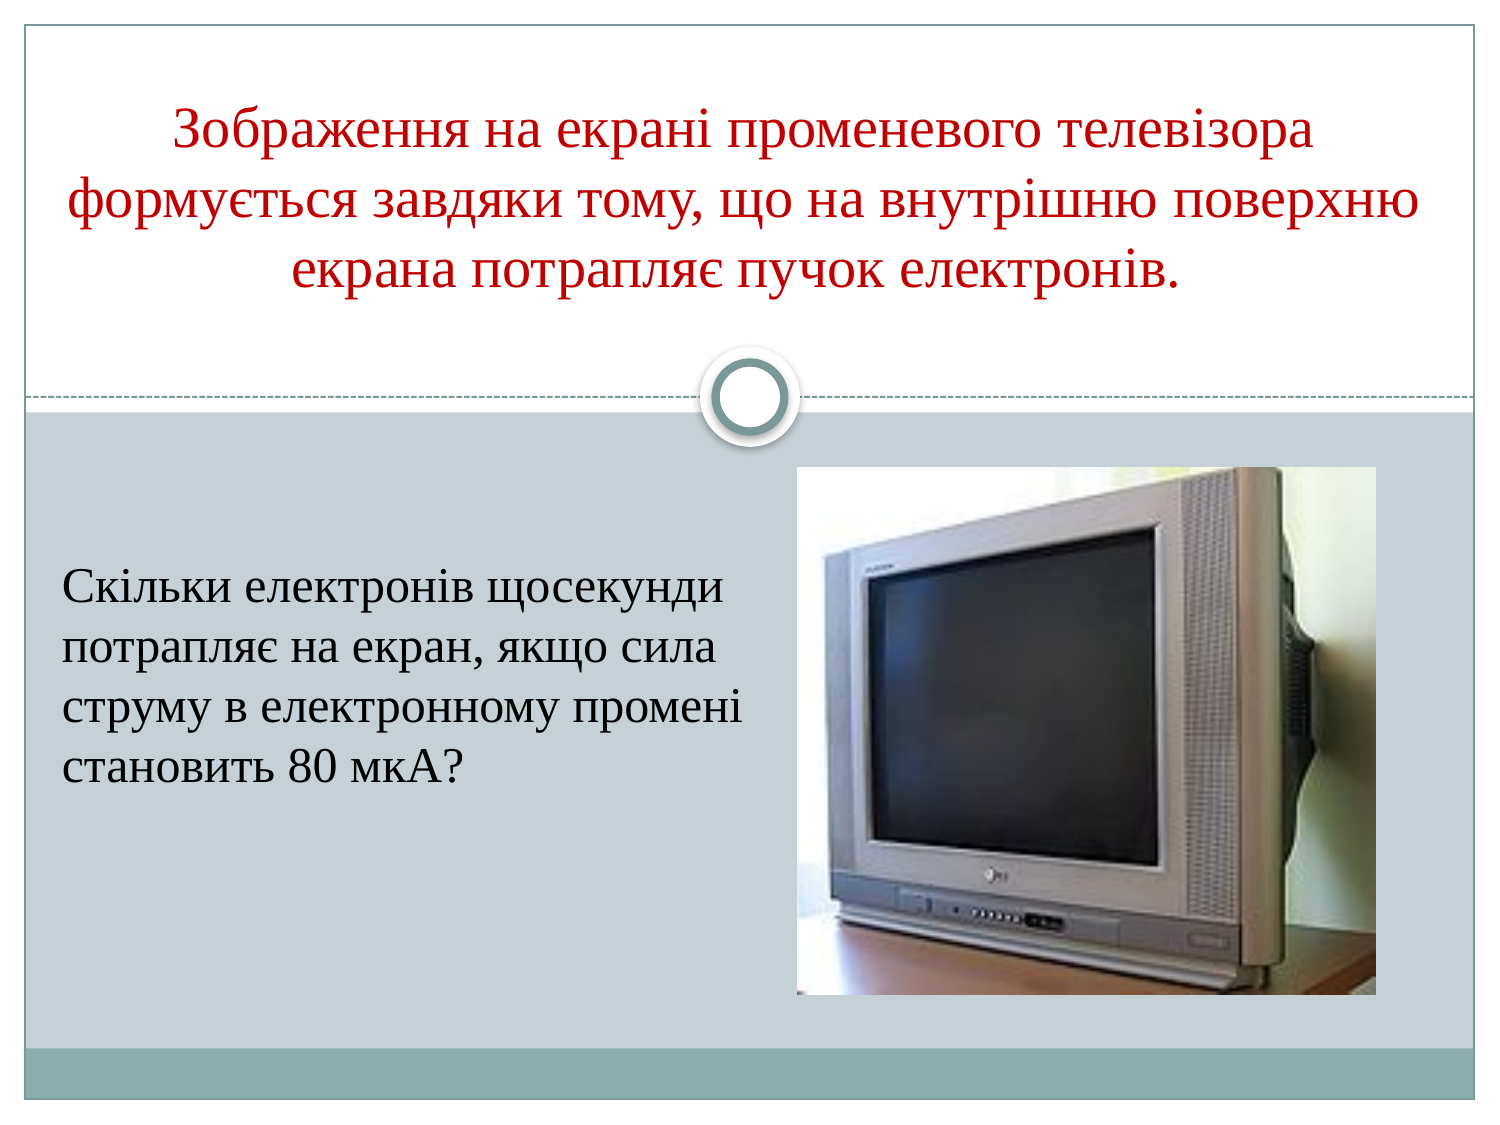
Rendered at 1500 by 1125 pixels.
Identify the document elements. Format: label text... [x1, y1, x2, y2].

title Зображення на екрані променевого телевізоpa формується завдяки тому, що на внутрішню поверхню екрана потрапляє пучок електронів. [29, 90, 1458, 307]
text_box Cкільки електронів щосекунди потрапляє на екран, якщо сила струму в електронному промені становить 80 мкА? [47, 545, 790, 800]
picture [796, 467, 1377, 995]
